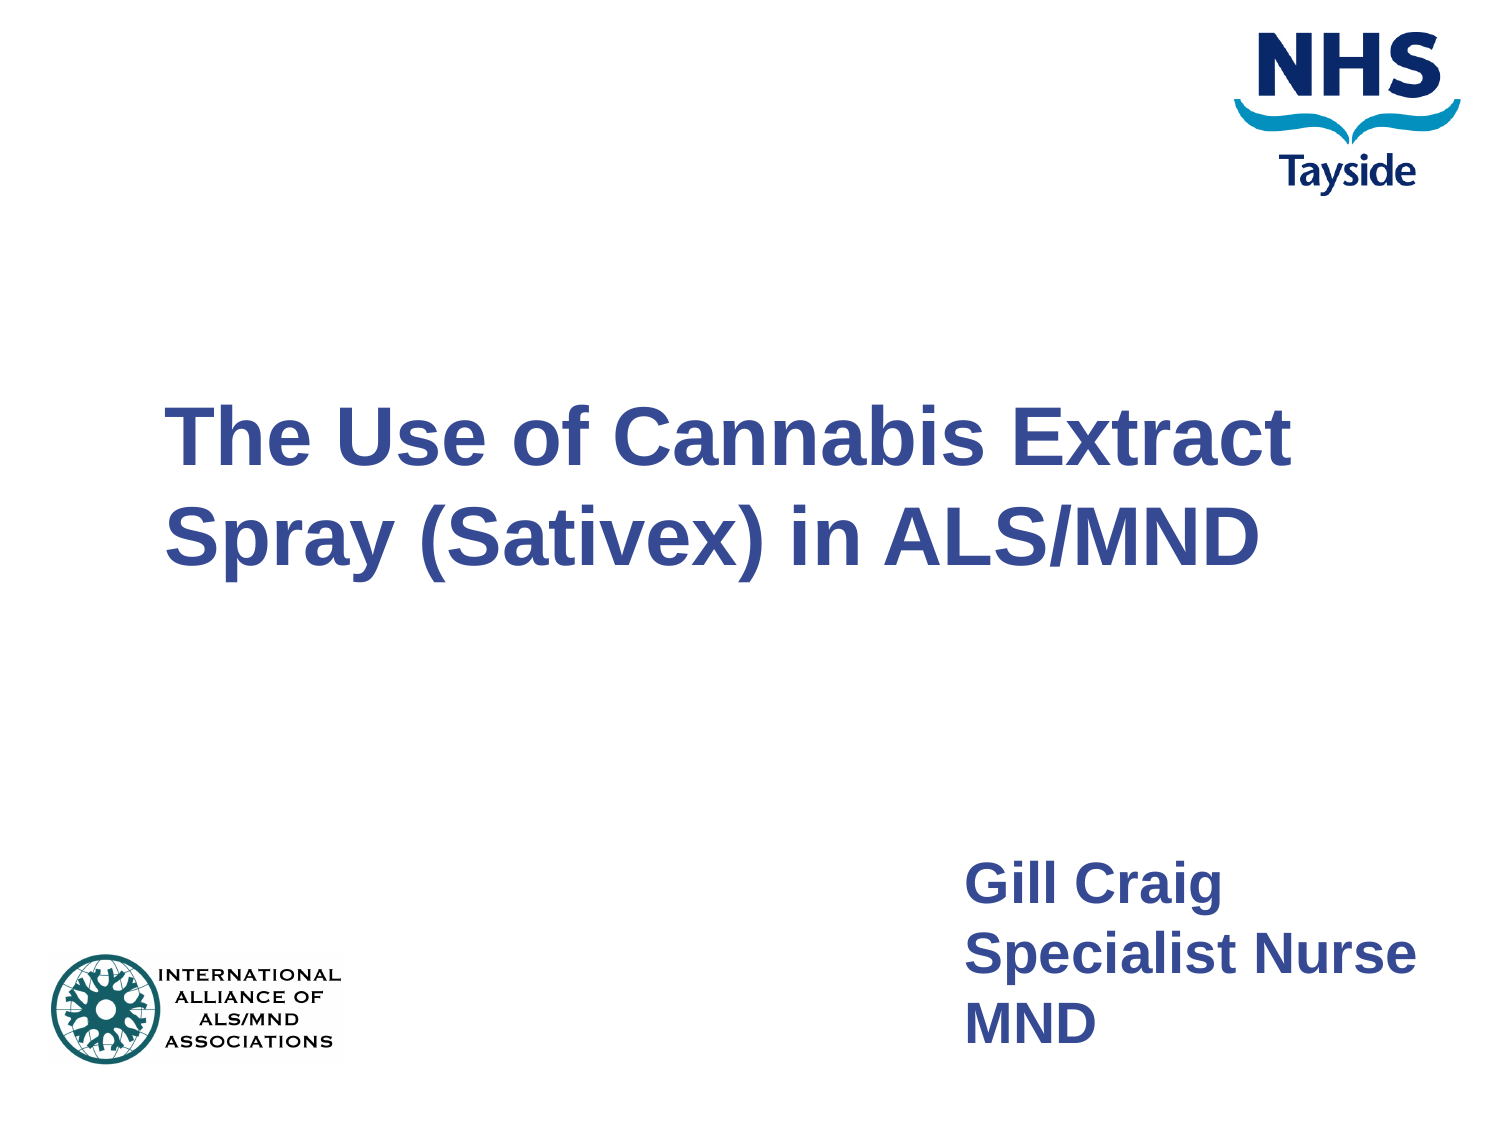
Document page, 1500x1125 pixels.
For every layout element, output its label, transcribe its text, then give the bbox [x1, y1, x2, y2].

text_box Gill Craig Specialist Nurse MND [949, 837, 1463, 1063]
picture [1227, 0, 1466, 222]
text_box The Use of Cannabis Extract Spray (Sativex) in ALS/MND [150, 374, 1375, 590]
picture [49, 953, 345, 1066]
